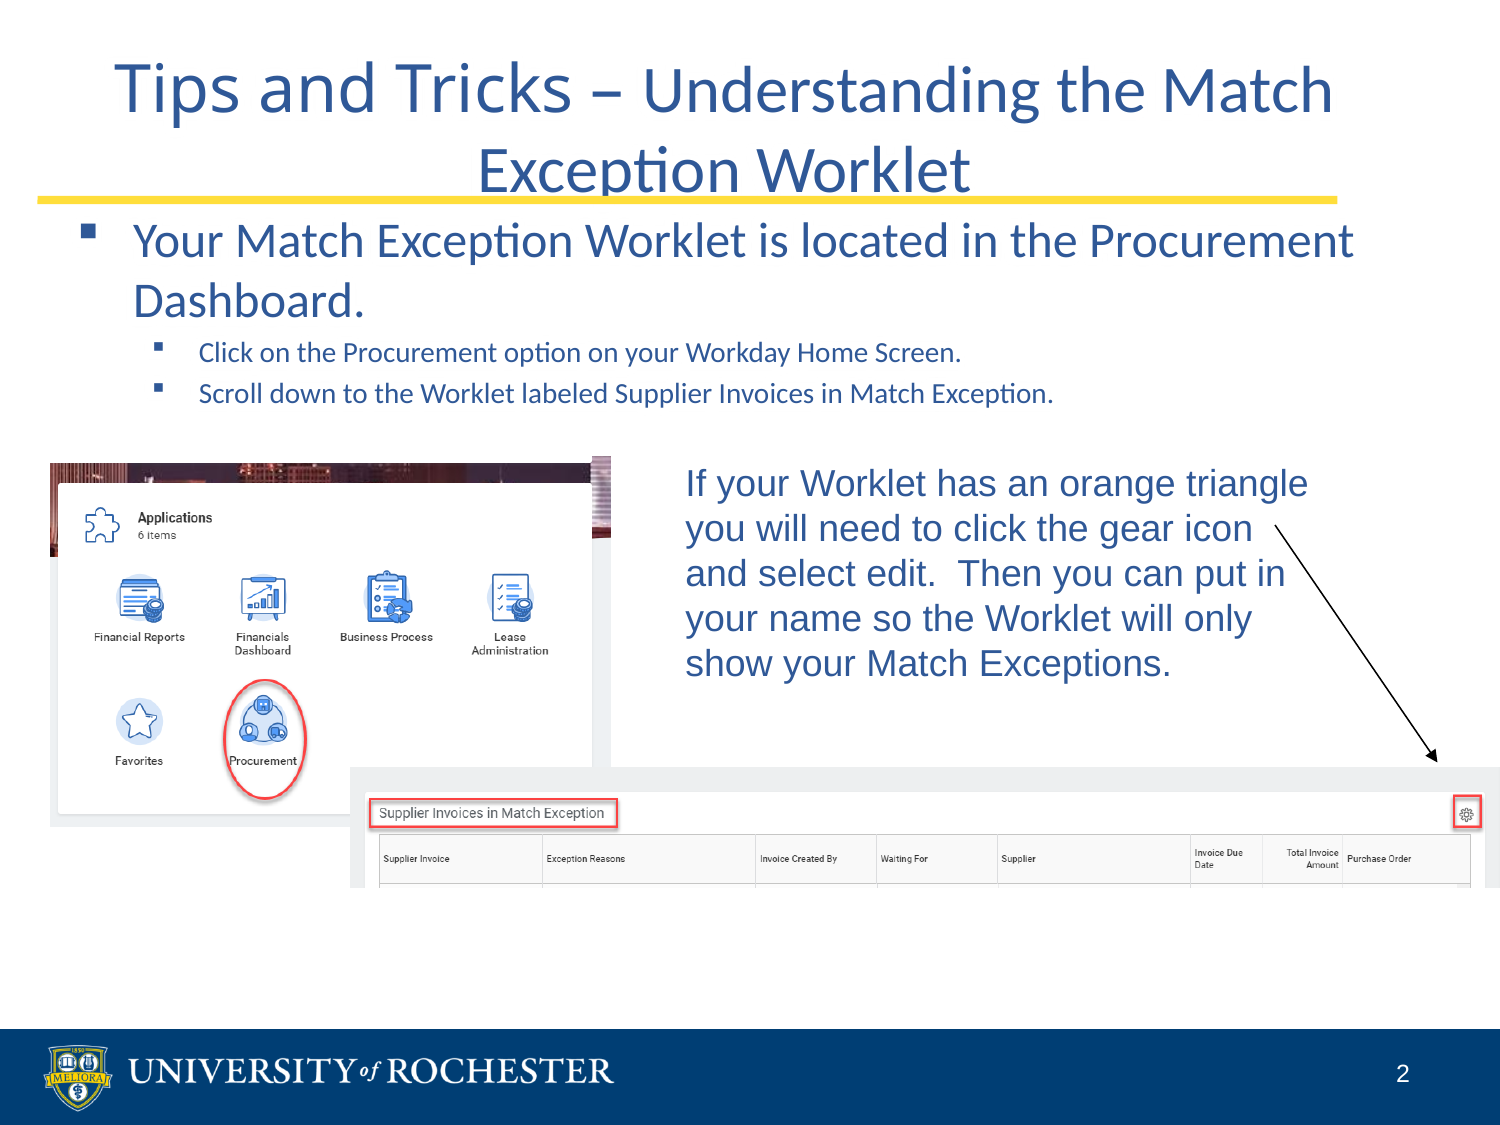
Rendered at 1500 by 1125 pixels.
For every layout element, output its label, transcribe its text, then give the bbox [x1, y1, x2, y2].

title Tips and Tricks – Understanding the Match Exception Worklet [72, 24, 1377, 196]
text_box If your Worklet has an orange triangle you will need to click the gear icon and select edit. Then you can put in your name so the Worklet will only show your Match Exceptions. [670, 451, 1334, 692]
list Your Match Exception Worklet is located in the Procurement Dashboard. Click on the Procurement option on your Workday Home Screen. Scroll down to the Worklet labeled Supplier Invoices in Match Exception. [61, 200, 1377, 430]
picture [49, 455, 1500, 888]
picture [0, 1029, 1500, 1125]
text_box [1274, 524, 1438, 763]
